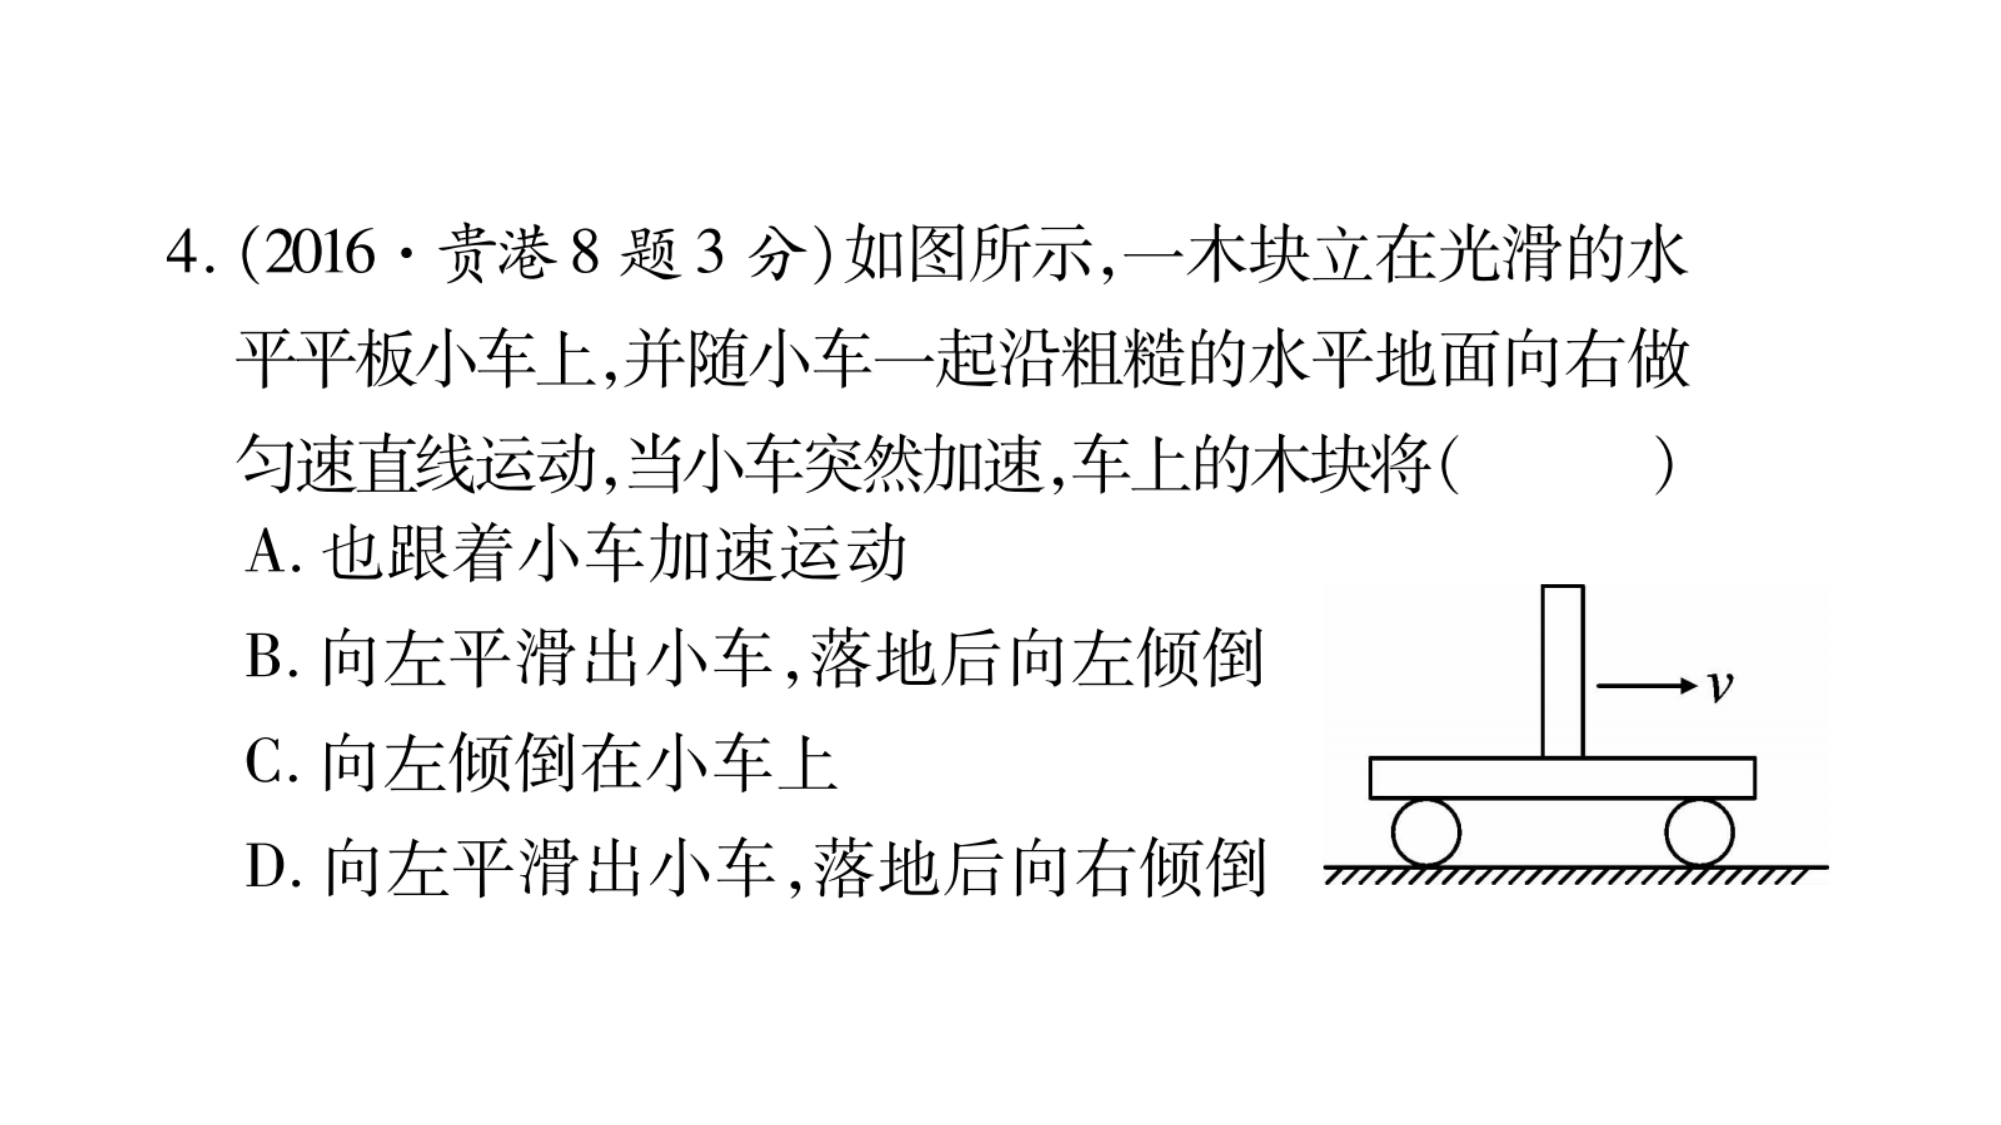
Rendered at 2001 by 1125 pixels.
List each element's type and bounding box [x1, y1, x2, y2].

text_box [162, 199, 1853, 909]
